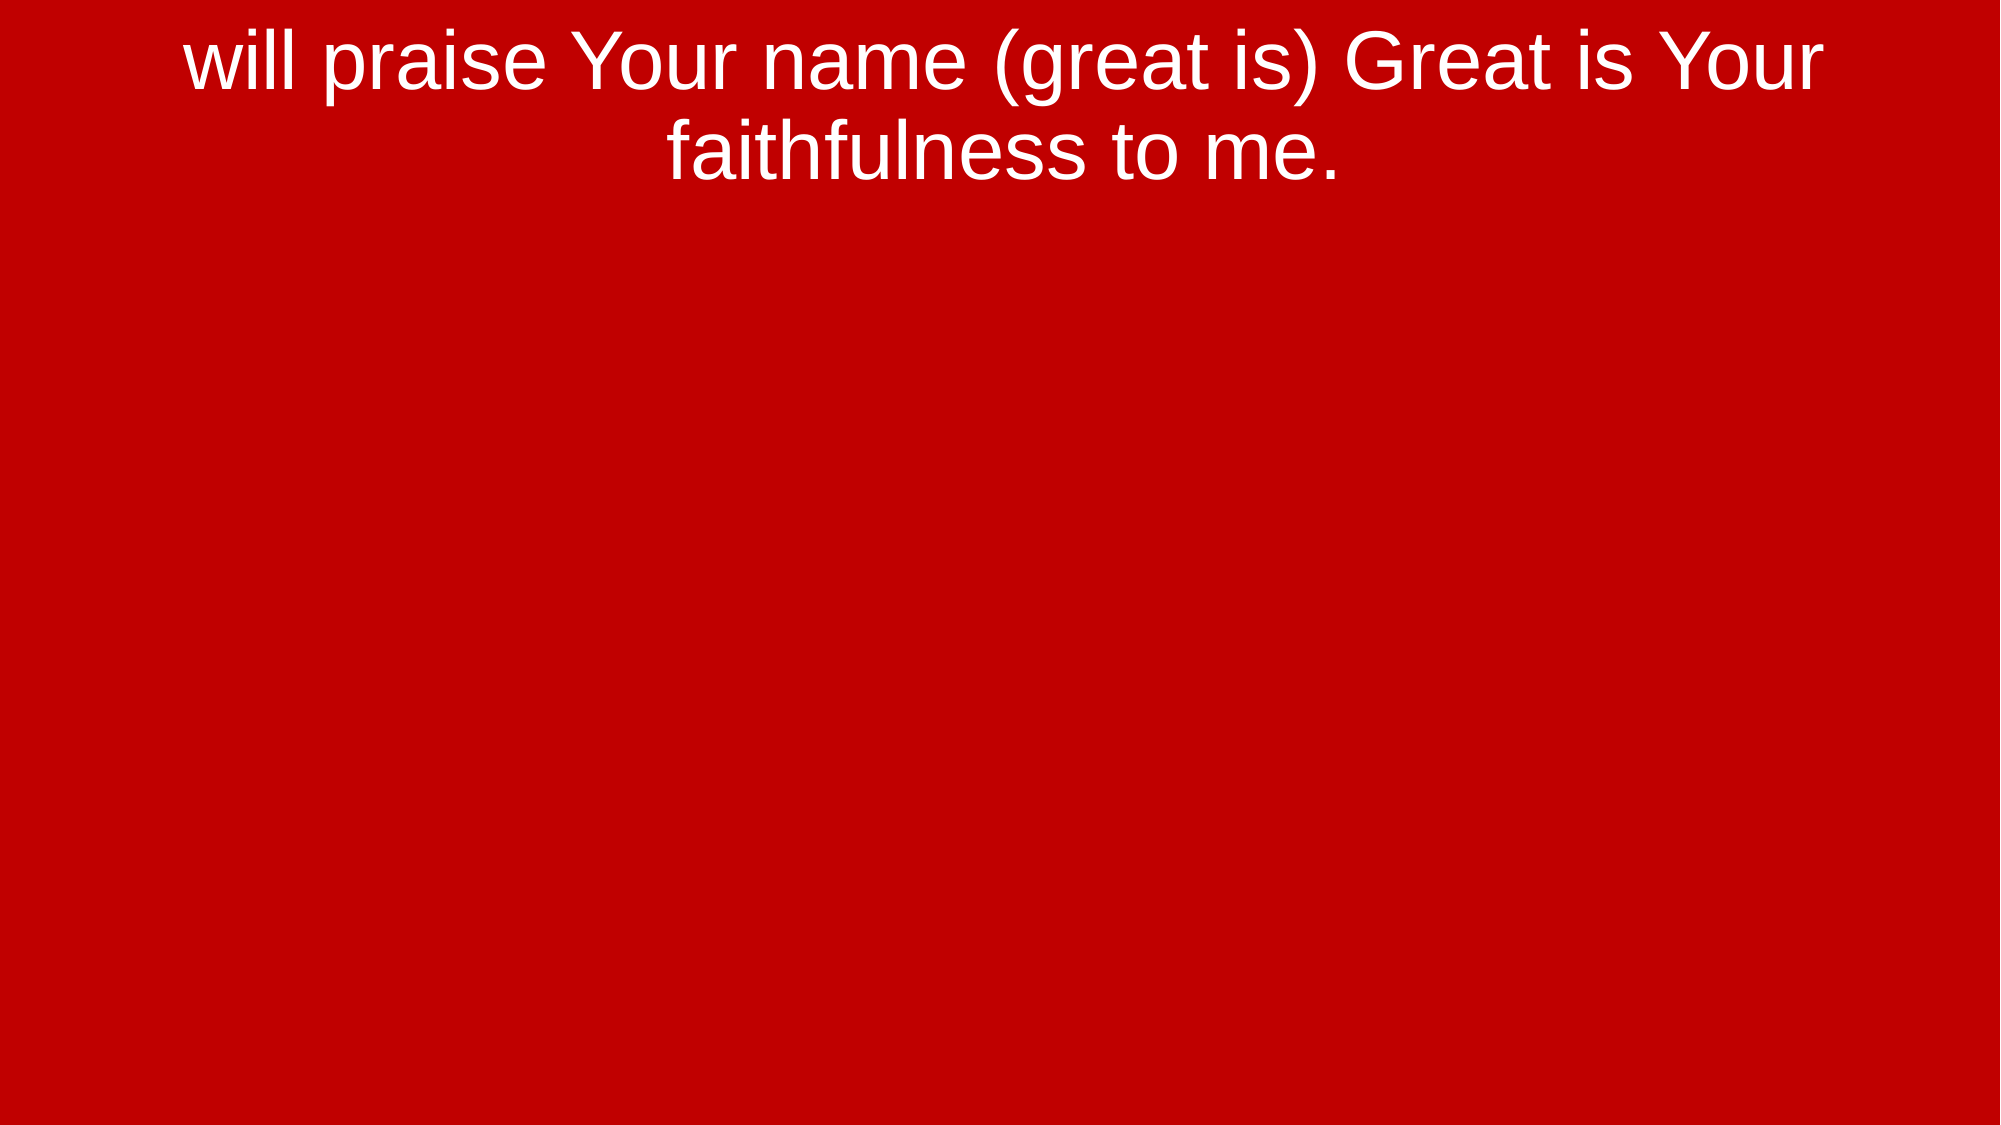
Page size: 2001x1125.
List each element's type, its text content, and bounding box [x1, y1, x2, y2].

list will praise Your name (great is) Great is Your faithfulness to me. [10, 9, 2000, 784]
